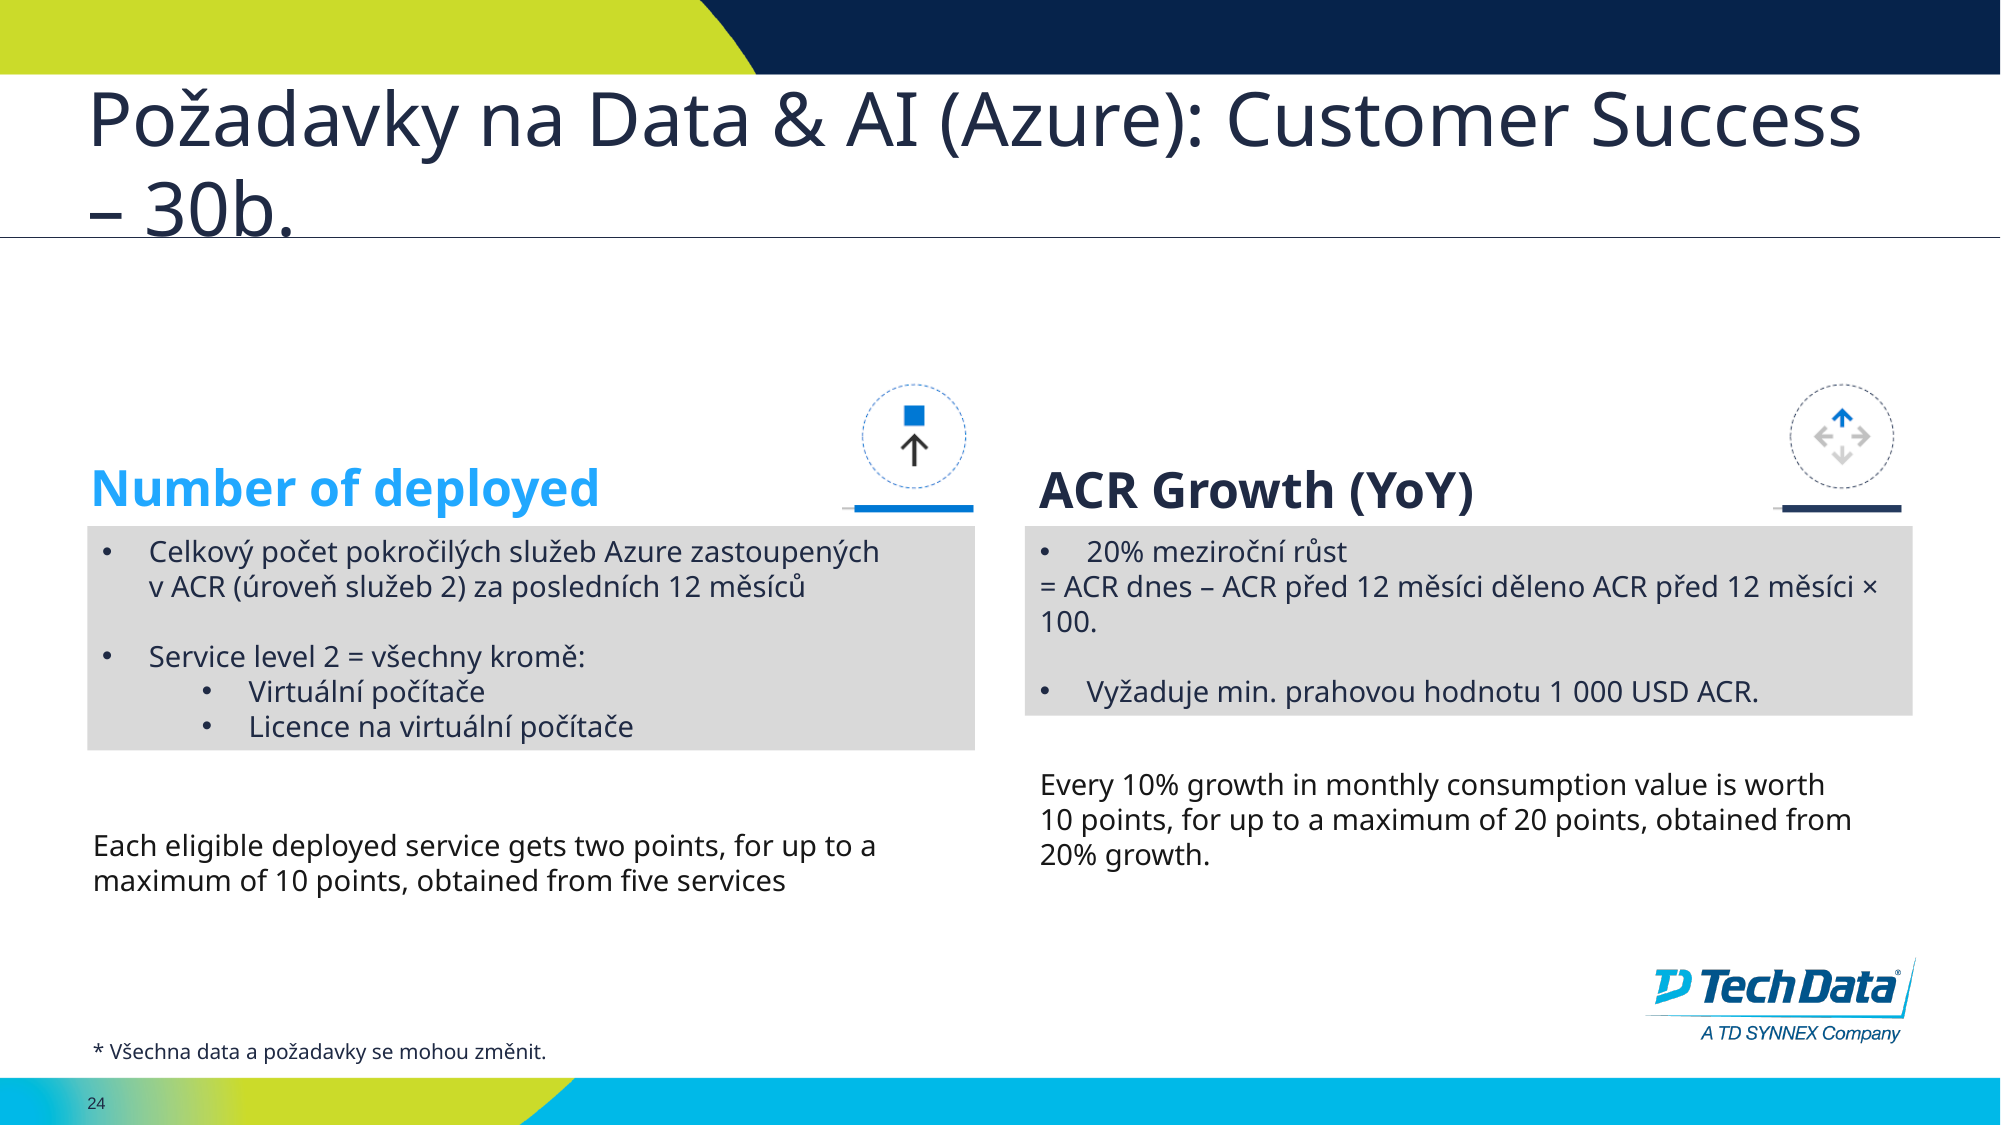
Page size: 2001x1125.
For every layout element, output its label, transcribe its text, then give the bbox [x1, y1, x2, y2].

picture [0, 0, 2001, 237]
text_box 20% meziroční růst = ACR dnes – ACR před 12 měsíci děleno ACR před 12 měsíci × 100. Vyžaduje min. prahovou hodnotu 1 000 USD ACR. [1024, 526, 1913, 716]
text_box Every 10% growth in monthly consumption value is worth 10 points, for up to a maximum of 20 points, obtained from 20% growth. [1025, 758, 1869, 879]
text_box ACR Growth (YoY) [1024, 451, 1550, 526]
text_box Number of deployed solutions [75, 448, 821, 584]
text_box Celkový počet pokročilých služeb Azure zastoupených v ACR (úroveň služeb 2) za posledních 12 měsíců Service level 2 = všechny kromě: Virtuální počítače Licence na virtuální počítače [87, 526, 975, 751]
title Požadavky na Data & AI (Azure): Customer Success – 30b. [87, 128, 1913, 259]
picture [0, 238, 2001, 1125]
text_box * Všechna data a požadavky se mohou změnit. [78, 1031, 816, 1072]
text_box Each eligible deployed service gets two points, for up to a maximum of 10 points, obtained from five services [78, 819, 966, 905]
